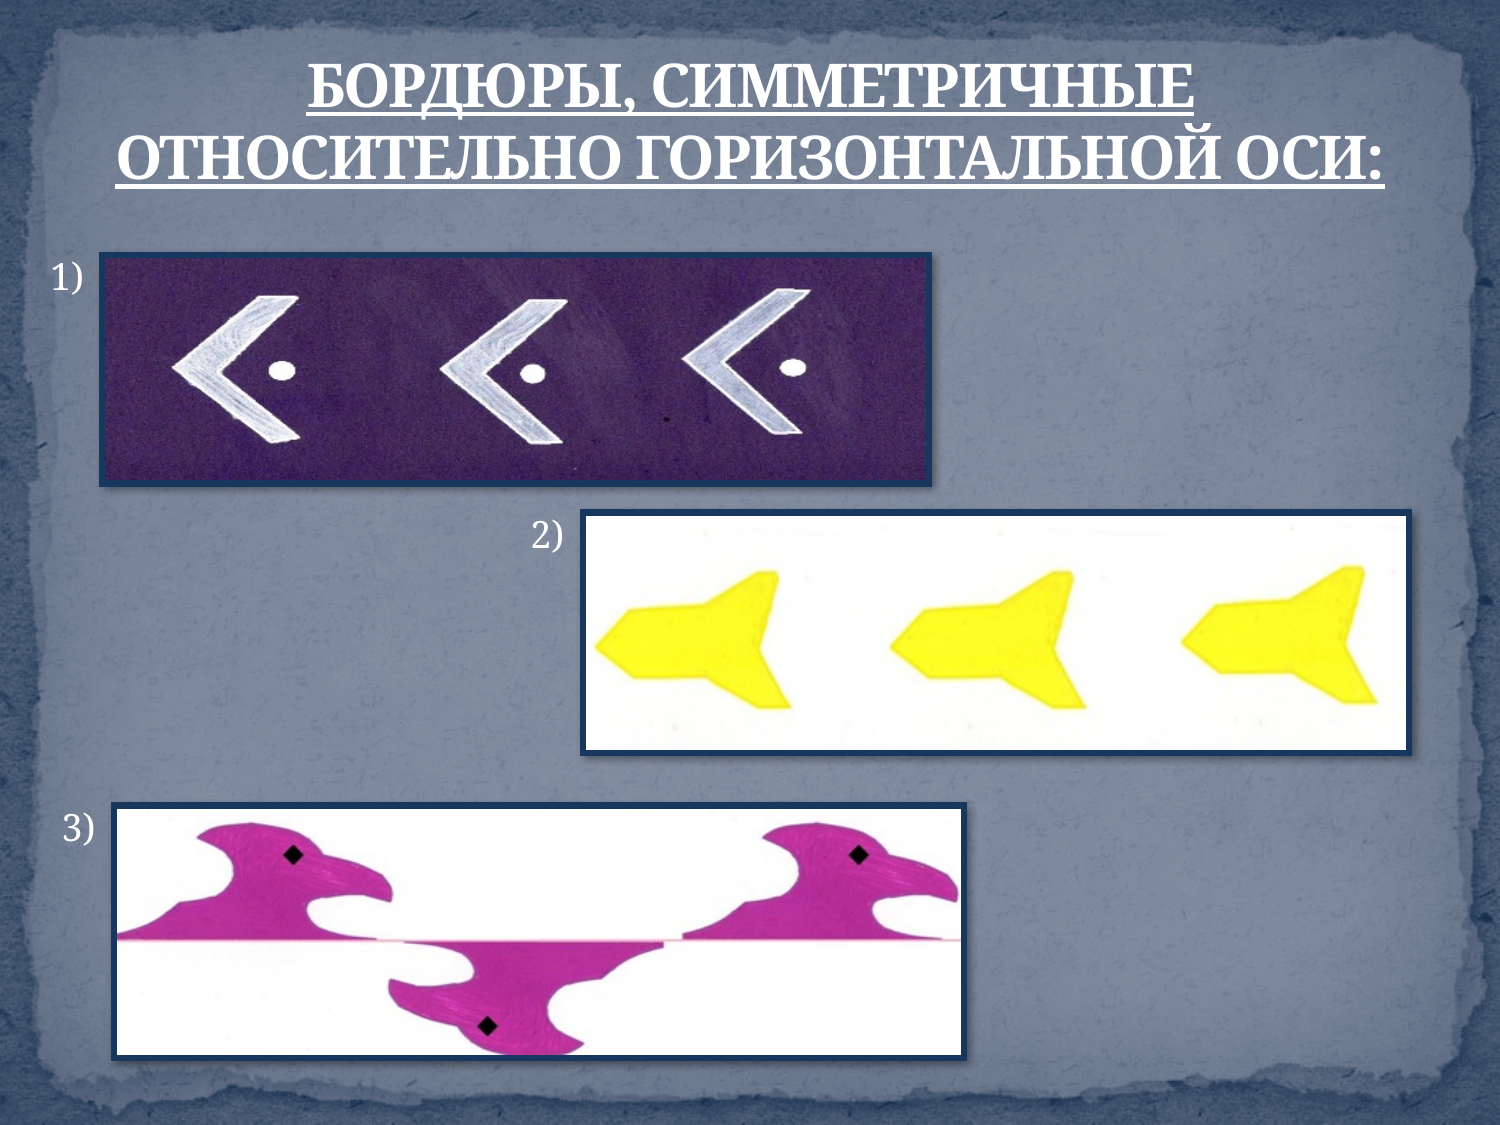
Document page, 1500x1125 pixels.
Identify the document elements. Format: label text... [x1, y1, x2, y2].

text_box 1) [35, 246, 118, 306]
text_box 3) [46, 796, 223, 857]
text_box 2) [515, 503, 621, 564]
picture [585, 515, 1408, 752]
picture [105, 257, 927, 481]
picture [117, 808, 962, 1056]
title Бордюры, симметричные относительно горизонтальной оси: [74, 45, 1425, 200]
